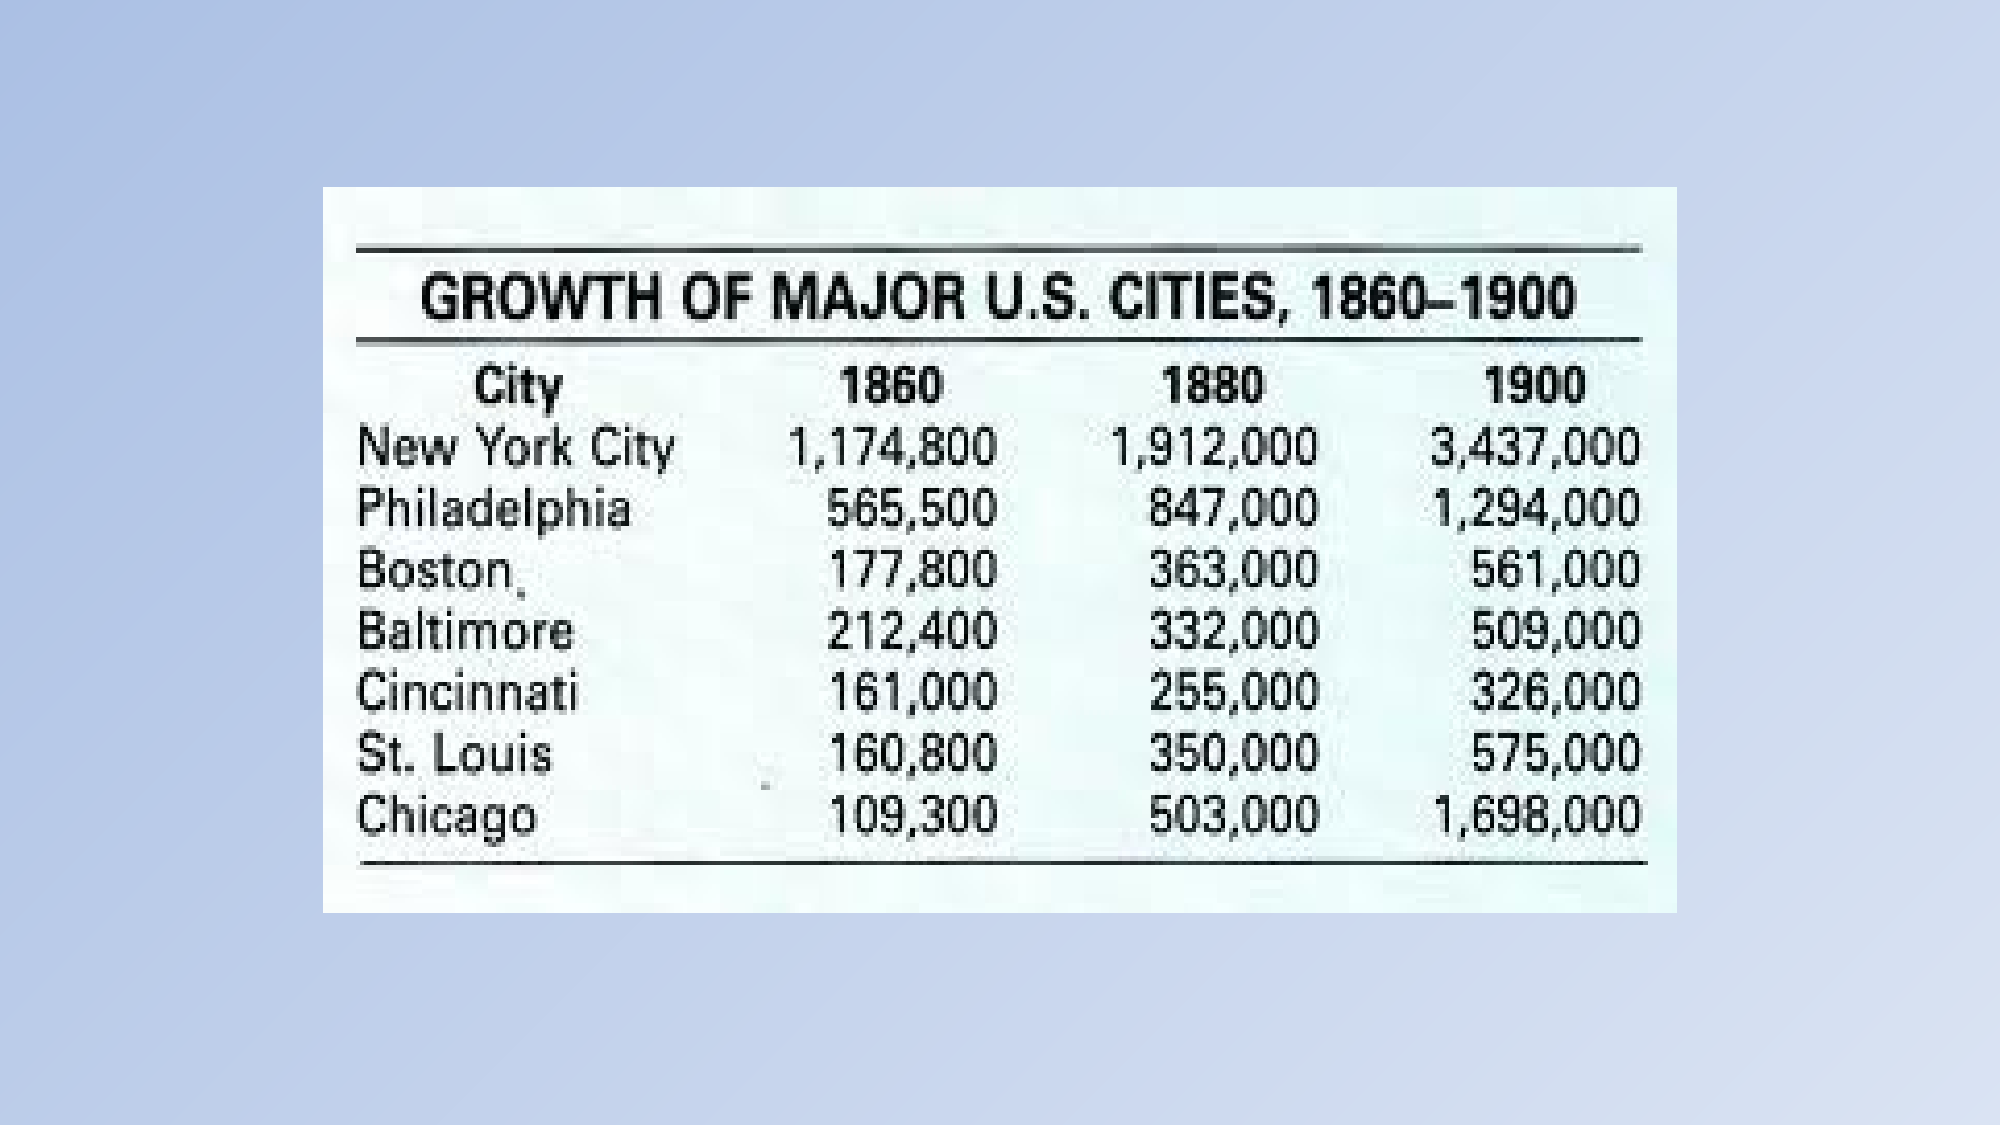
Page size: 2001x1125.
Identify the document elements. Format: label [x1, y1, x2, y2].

list [323, 187, 1677, 913]
